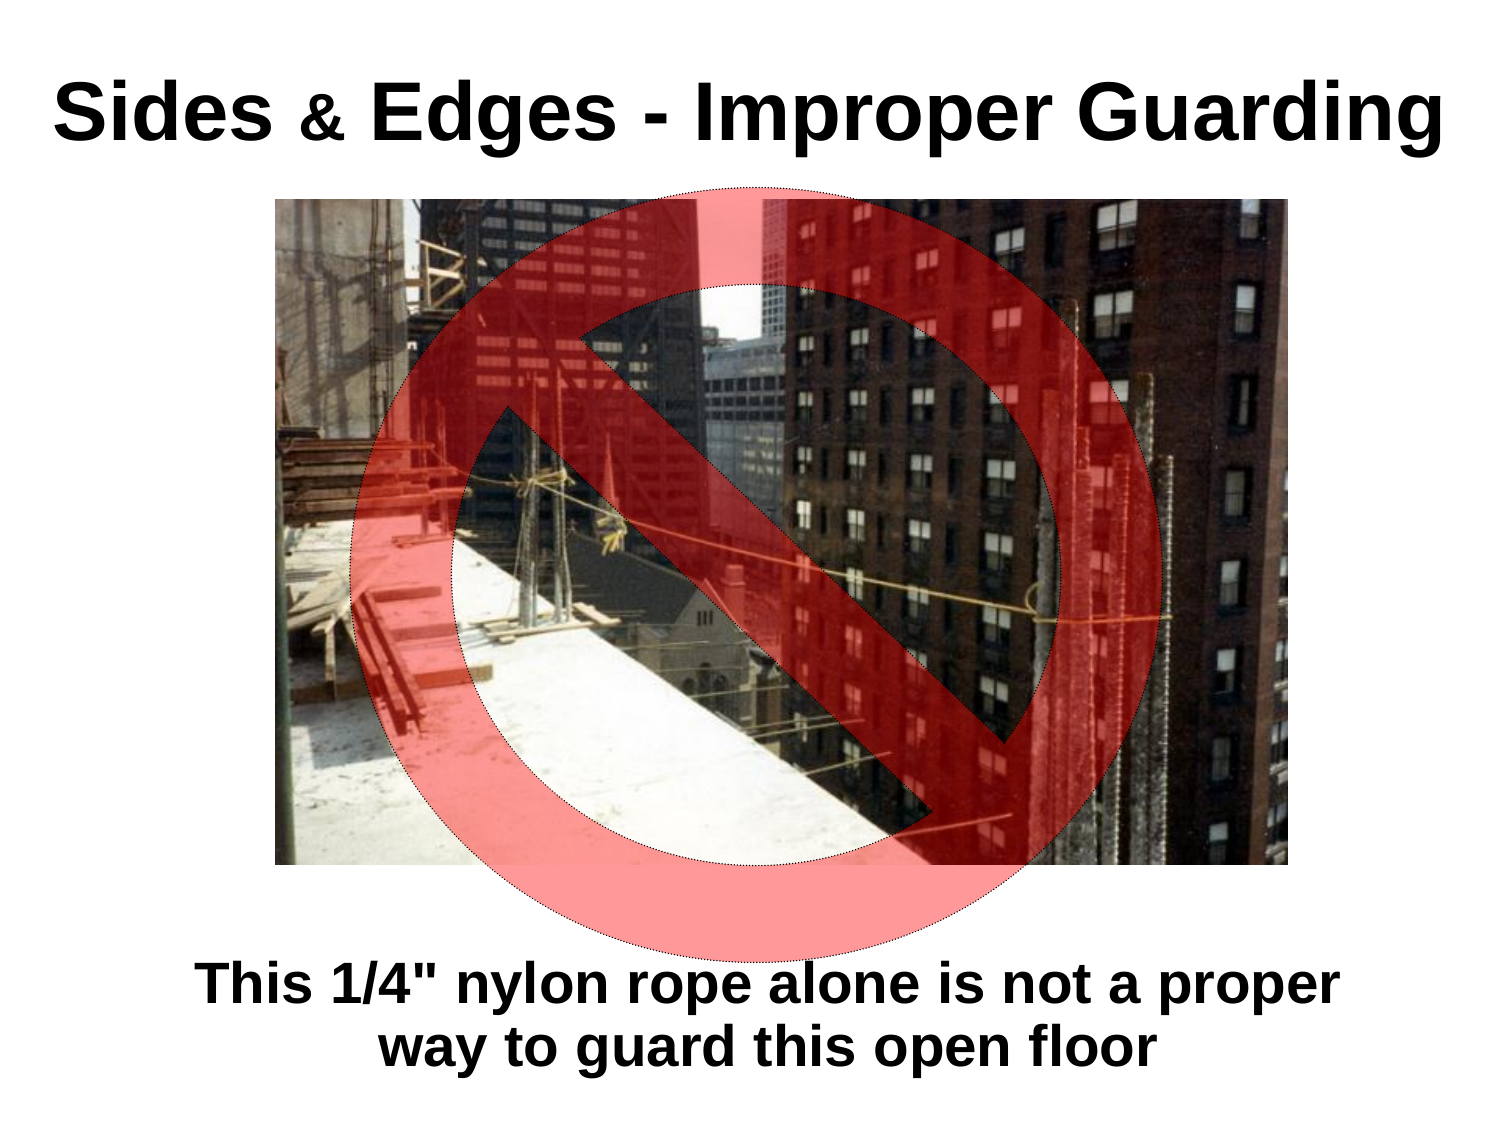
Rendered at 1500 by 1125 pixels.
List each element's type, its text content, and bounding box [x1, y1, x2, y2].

text_box [497, 874, 1015, 963]
text_box This 1/4" nylon rope alone is not a proper way to guard this open floor [174, 946, 1363, 1087]
text_box [661, 187, 851, 198]
picture [274, 199, 1288, 865]
text_box Sides & Edges - Improper Guarding [0, 50, 1500, 165]
